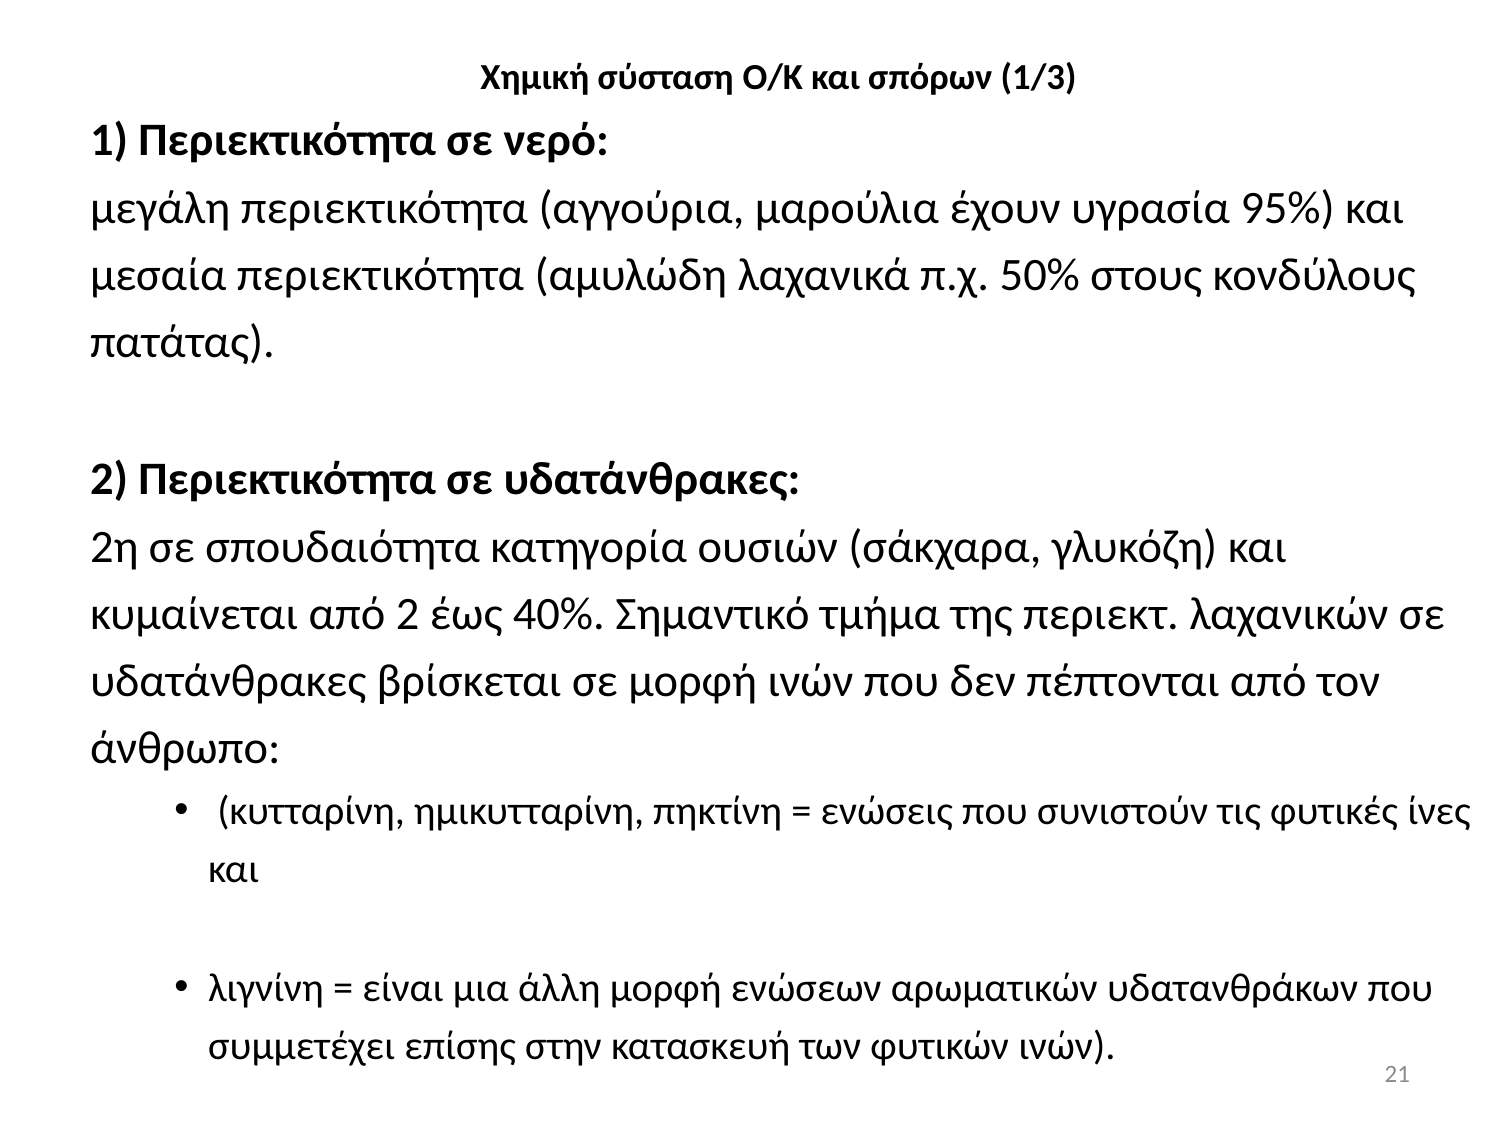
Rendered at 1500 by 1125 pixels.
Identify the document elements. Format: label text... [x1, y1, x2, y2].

slide_number 21 [1074, 1042, 1425, 1103]
title Χημική σύσταση O/K και σπόρων (1/3) [75, 45, 1483, 90]
list 1) Περιεκτικότητα σε νερό: μεγάλη περιεκτικότητα (αγγούρια, μαρούλια έχουν υγρασία 95%) και μεσαία περιεκτικότητα (αμυλώδη λαχανικά π.χ. 50% στους κονδύλους πατάτας). 2) Περιεκτικότητα σε υδατάνθρακες: 2η σε σπουδαιότητα κατηγορία ουσιών (σάκχαρα, γλυκόζη) και κυμαίνεται από 2 έως 40%. Σημαντικό τμήμα της περιεκτ. λαχανικών σε υδατάνθρακες βρίσκεται σε μορφή ινών που δεν πέπτονται από τον άνθρωπο: (κυτταρίνη, ημικυτταρίνη, πηκτίνη = ενώσεις που συνιστούν τις φυτικές ίνες και λιγνίνη = είναι μια άλλη μορφή ενώσεων αρωματικών υδατανθράκων που συμμετέχει επίσης στην κατασκευή των φυτικών ινών). [75, 90, 1500, 1094]
